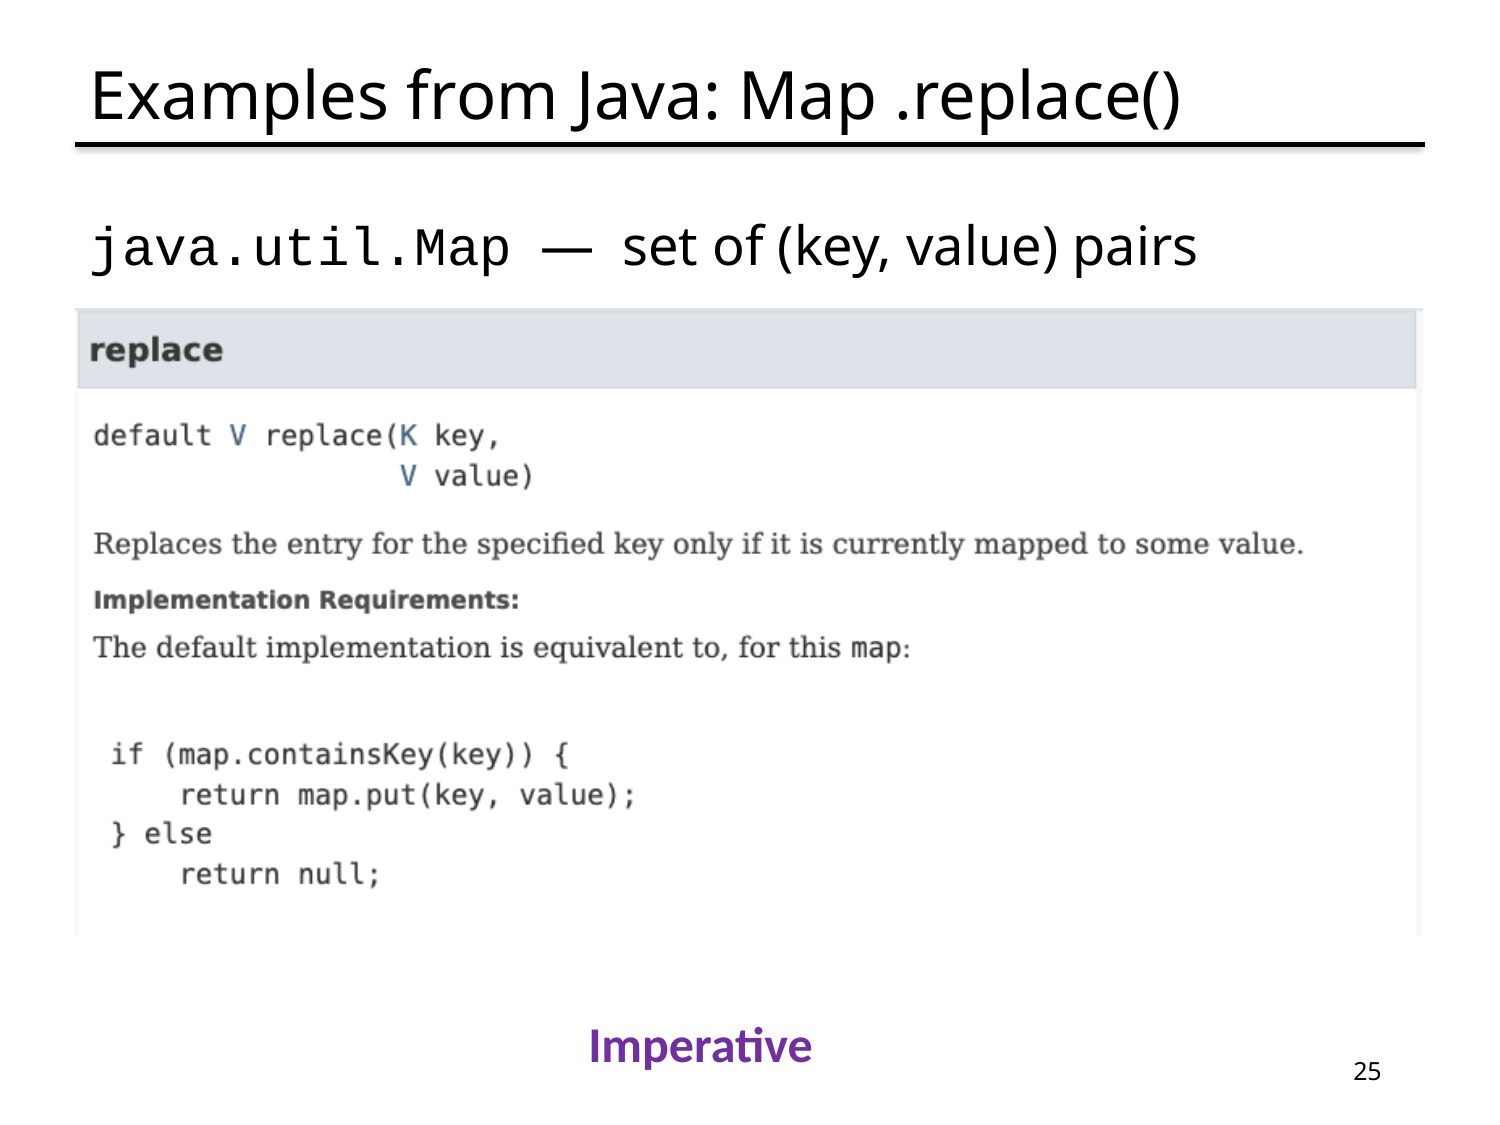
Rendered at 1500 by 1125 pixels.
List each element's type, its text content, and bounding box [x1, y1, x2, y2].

slide_number 25 [1059, 1042, 1397, 1103]
title Examples from Java: Map .replace() [75, 45, 1425, 145]
picture [74, 308, 1424, 937]
list java.util.Map — set of (key, value) pairs [75, 204, 1425, 309]
text_box Imperative [573, 1004, 829, 1080]
